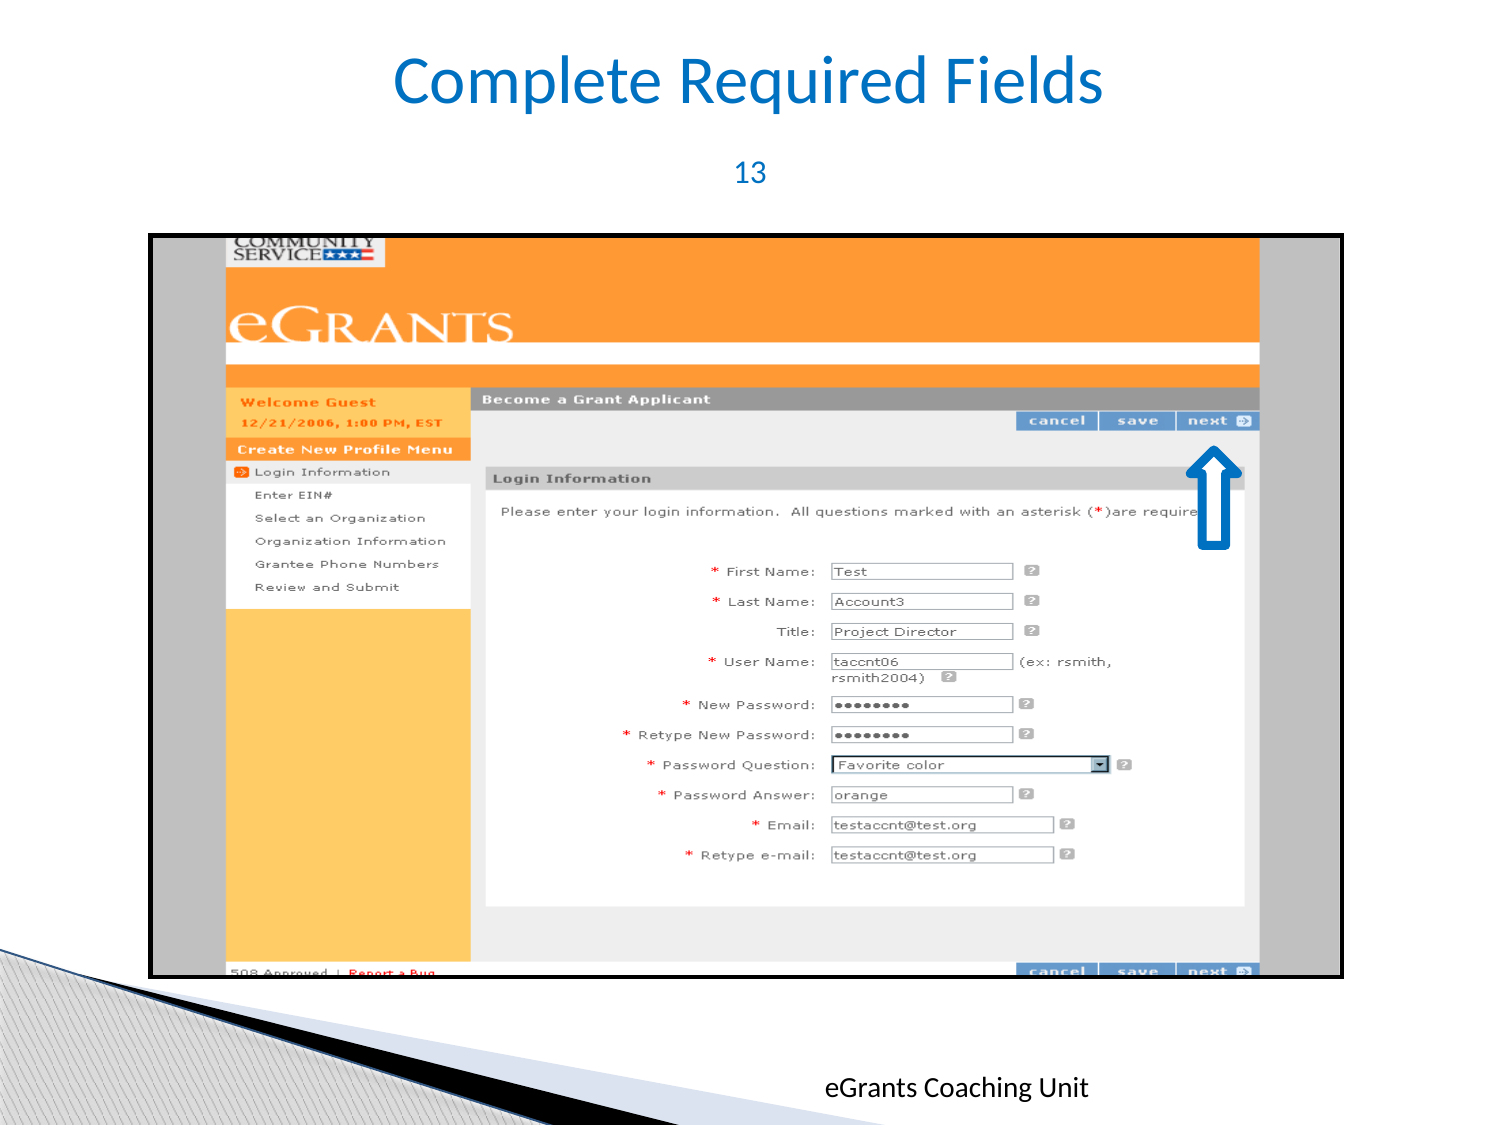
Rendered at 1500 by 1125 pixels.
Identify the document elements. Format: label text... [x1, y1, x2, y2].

text_box Complete Required Fields [49, 0, 1450, 125]
footer eGrants Coaching Unit [718, 1051, 1105, 1112]
text_box 13 [712, 133, 788, 207]
picture [152, 237, 1340, 975]
text_box 3/26/13 [949, 1050, 1450, 1111]
